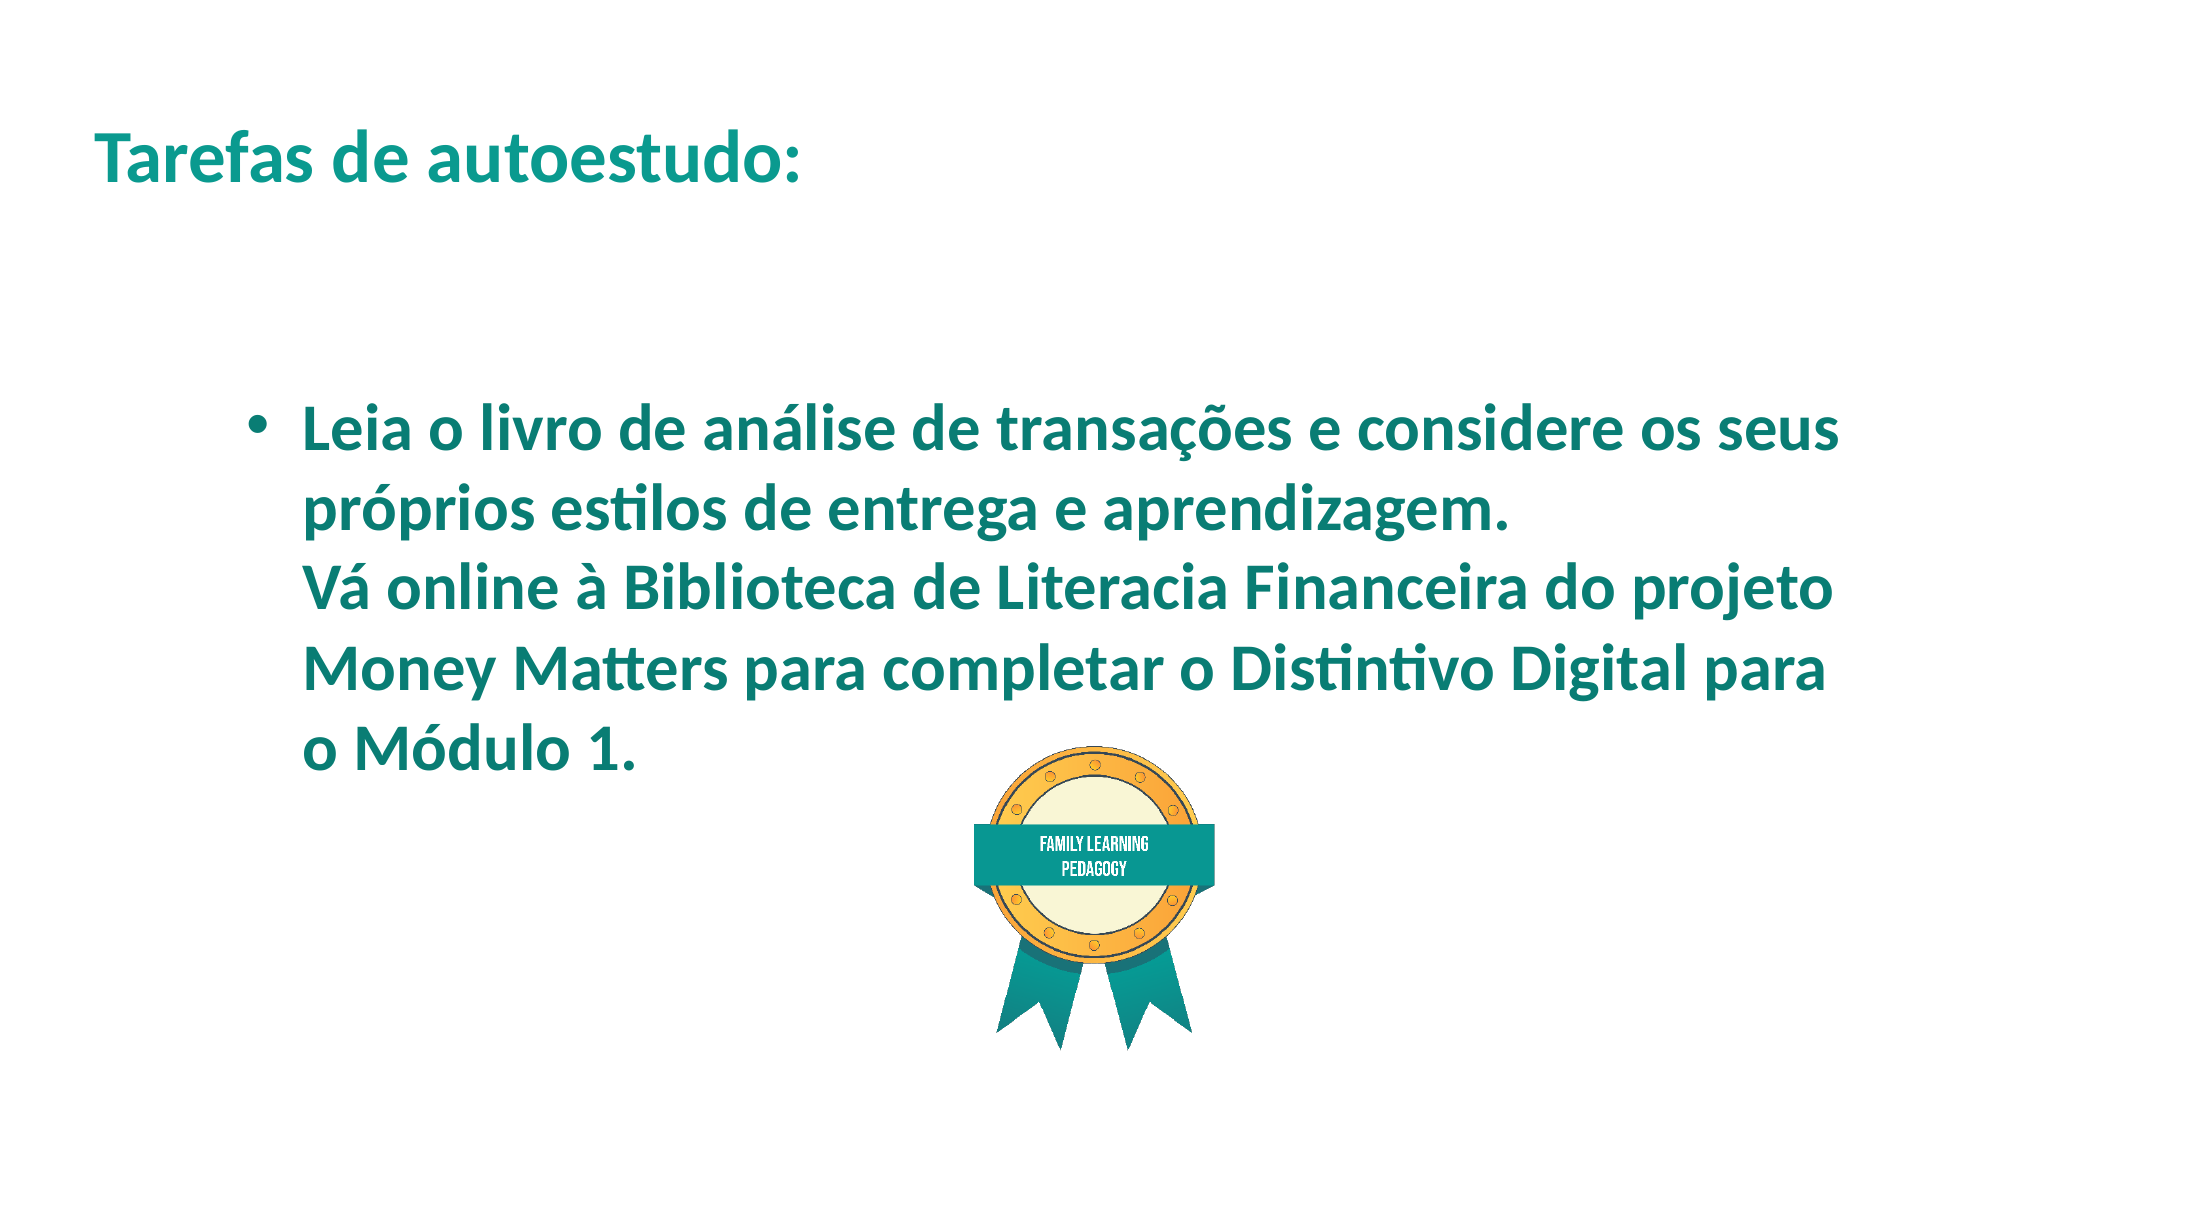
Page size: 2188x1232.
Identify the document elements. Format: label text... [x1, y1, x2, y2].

picture [884, 688, 1304, 1108]
text_box Leia o livro de análise de transações e considere os seus próprios estilos de entrega e aprendizagem. Vá online à Biblioteca de Literacia Financeira do projeto Money Matters para completar o Distintivo Digital para o Módulo 1. [231, 376, 1867, 791]
title Tarefas de autoestudo: [82, 70, 2106, 246]
